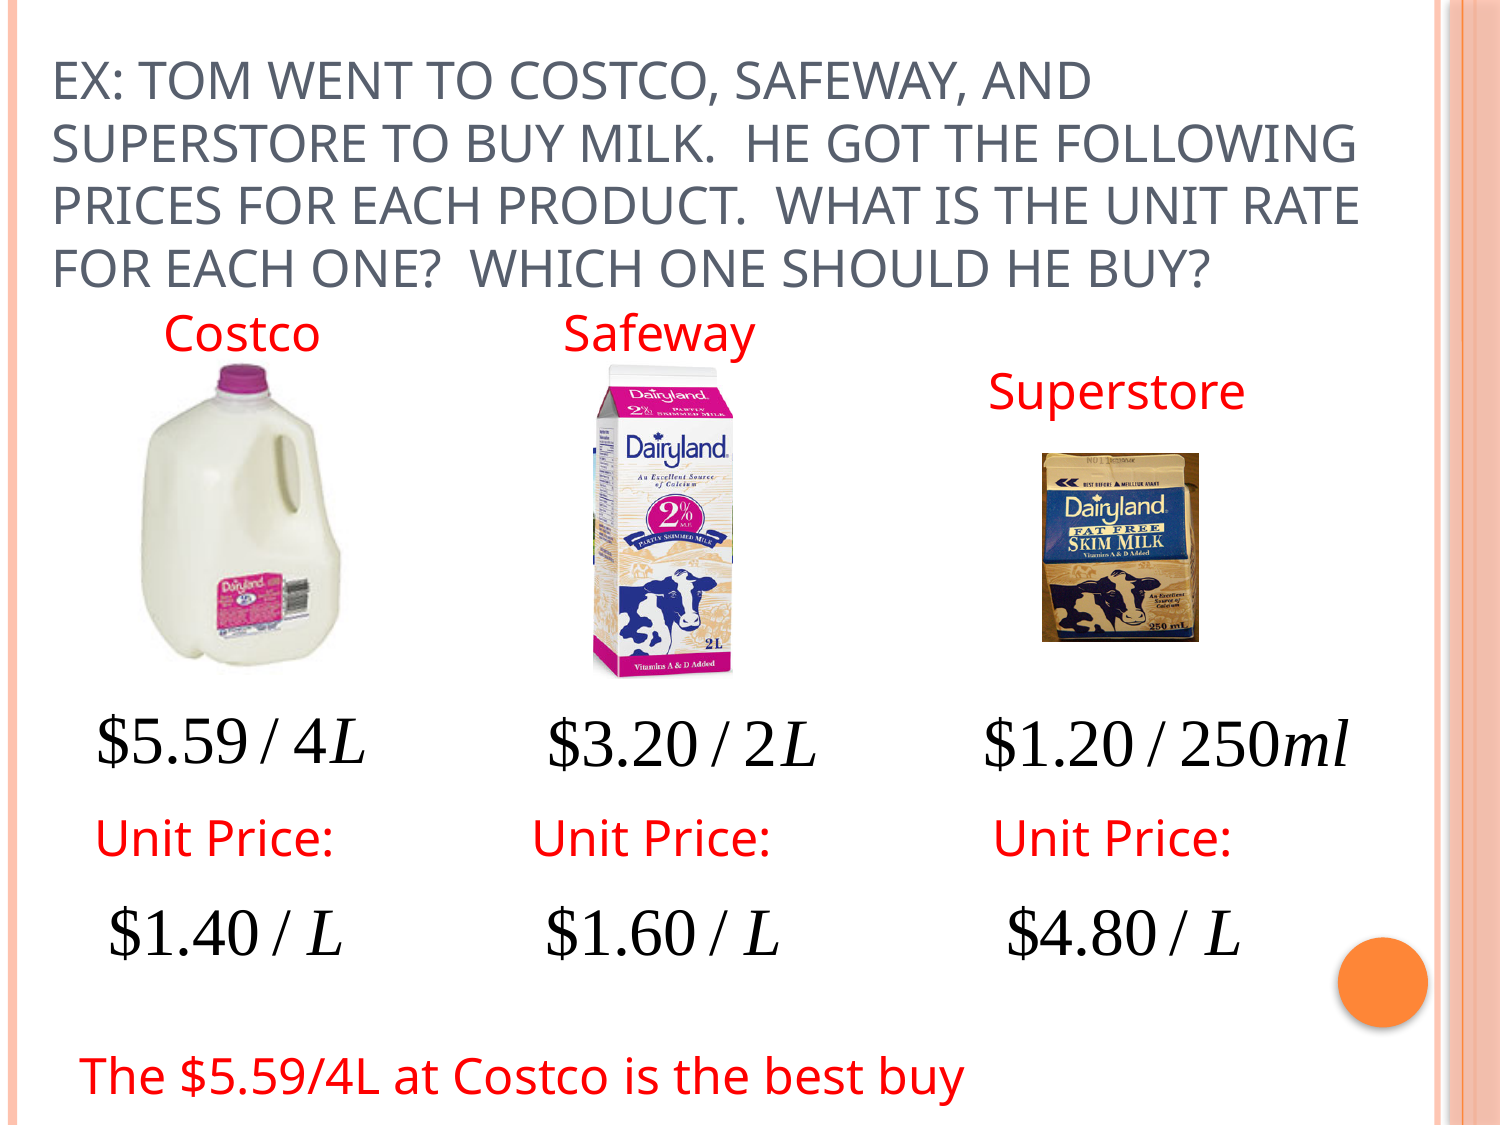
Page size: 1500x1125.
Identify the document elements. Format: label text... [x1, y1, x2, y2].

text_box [99, 893, 361, 974]
text_box The $5.59/4L at Costco is the best buy [64, 1037, 1046, 1125]
text_box Costco [84, 294, 401, 384]
text_box Unit Price: [977, 799, 1294, 889]
text_box Superstore [959, 351, 1276, 441]
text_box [87, 700, 383, 781]
picture [593, 361, 733, 679]
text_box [997, 893, 1258, 974]
text_box Safeway [502, 294, 819, 384]
text_box Unit Price: [79, 799, 396, 889]
title Ex: Tom went to Costco, Safeway, and Superstore to buy milk. He got the following prices for each product. What is the unit rate for each one? Which one should he buy? [36, 0, 1420, 305]
text_box Unit Price: [516, 799, 833, 889]
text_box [536, 893, 798, 974]
picture [111, 346, 380, 676]
picture [1041, 452, 1200, 643]
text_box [974, 704, 1365, 785]
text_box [538, 704, 834, 785]
